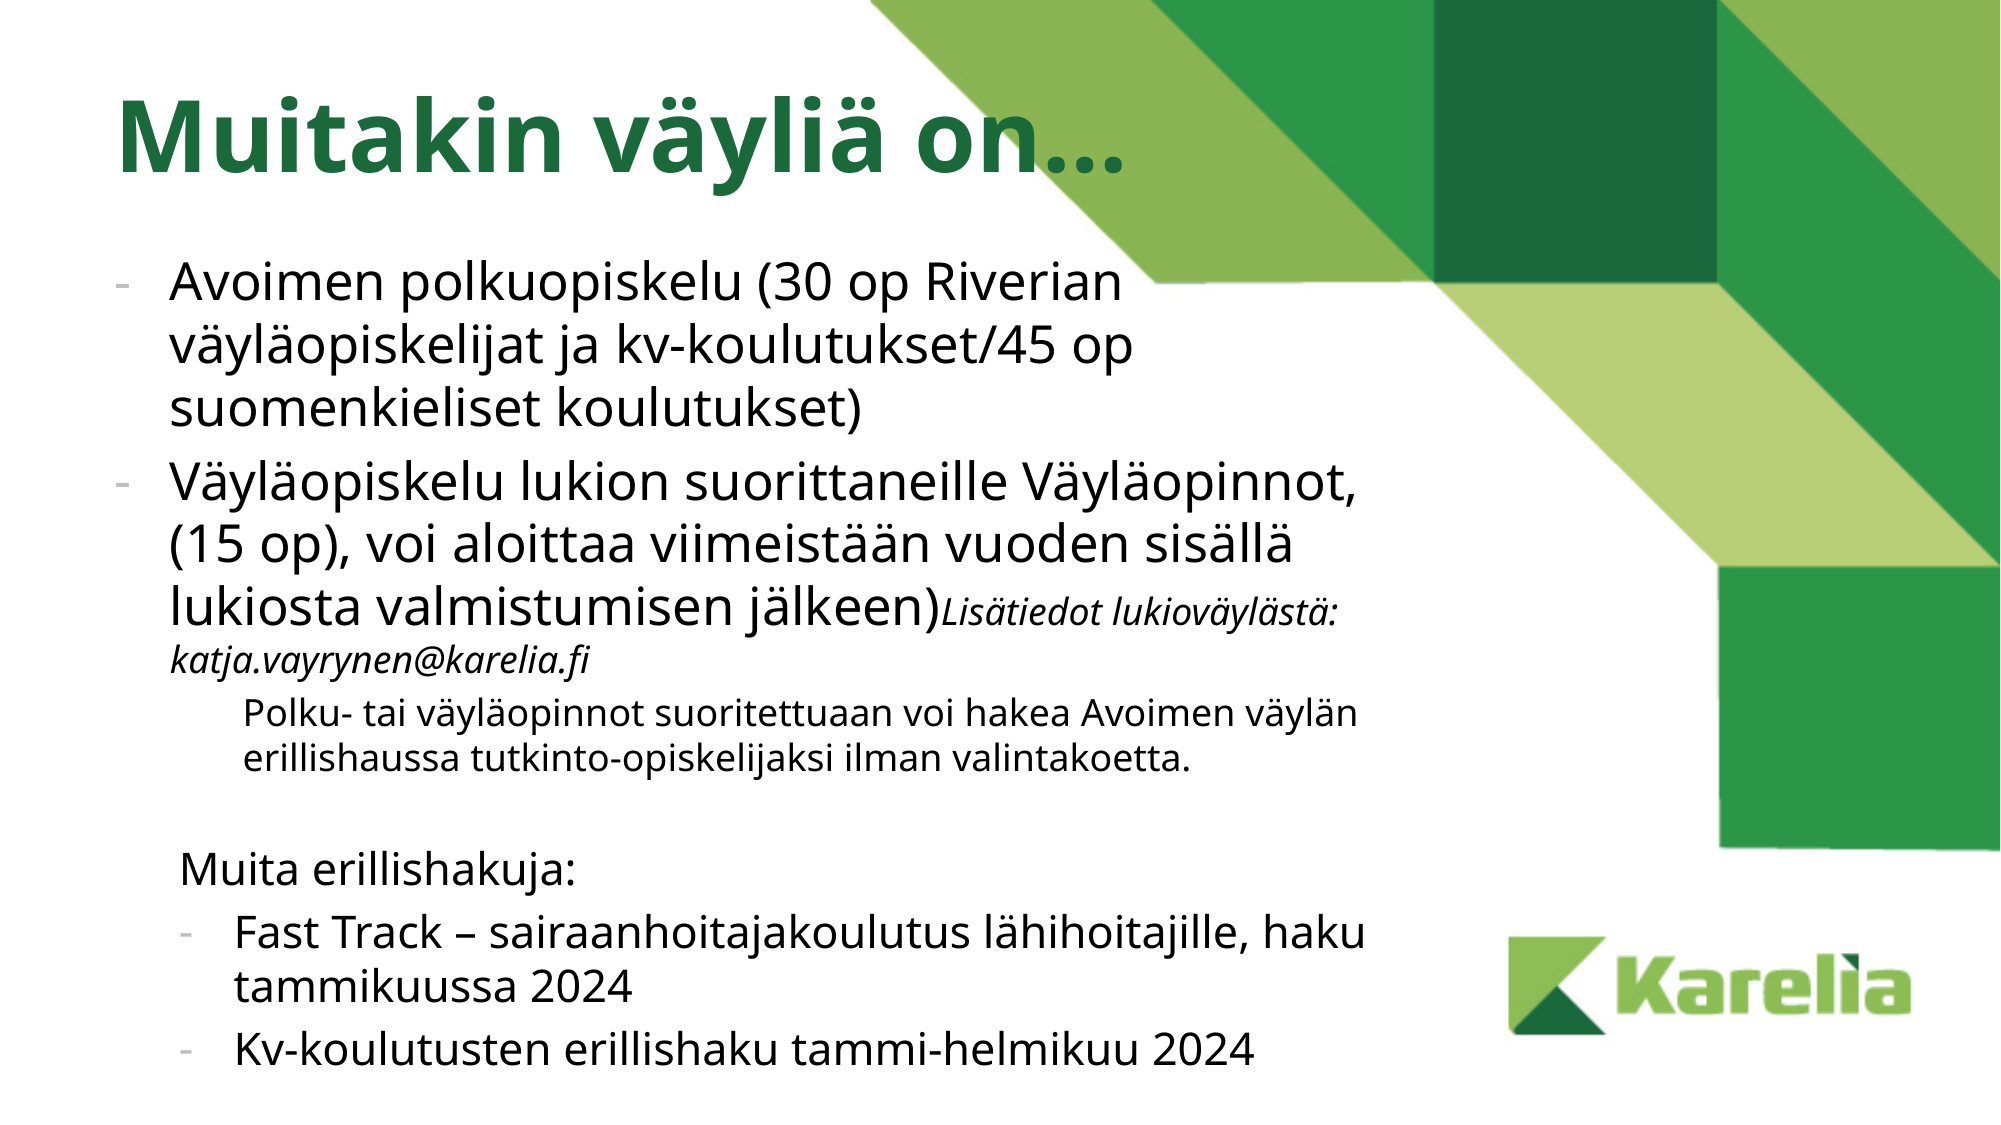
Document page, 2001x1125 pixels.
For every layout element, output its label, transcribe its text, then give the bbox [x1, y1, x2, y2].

title Muitakin väyliä on… [99, 24, 1174, 241]
picture [0, 0, 2001, 1125]
list Avoimen polkuopiskelu (30 op Riverian väyläopiskelijat ja kv-koulutukset/45 op suomenkieliset koulutukset) Väyläopiskelu lukion suorittaneille Väyläopinnot, (15 op), voi aloittaa viimeistään vuoden sisällä lukiosta valmistumisen jälkeen)Lisätiedot lukioväylästä: katja.vayrynen@karelia.fi Polku- tai väyläopinnot suoritettuaan voi hakea Avoimen väylän erillishaussa tutkinto-opiskelijaksi ilman valintakoetta. Muita erillishakuja: Fast Track – sairaanhoitajakoulutus lähihoitajille, haku tammikuussa 2024 Kv-koulutusten erillishaku tammi-helmikuu 2024 [99, 241, 1464, 1083]
